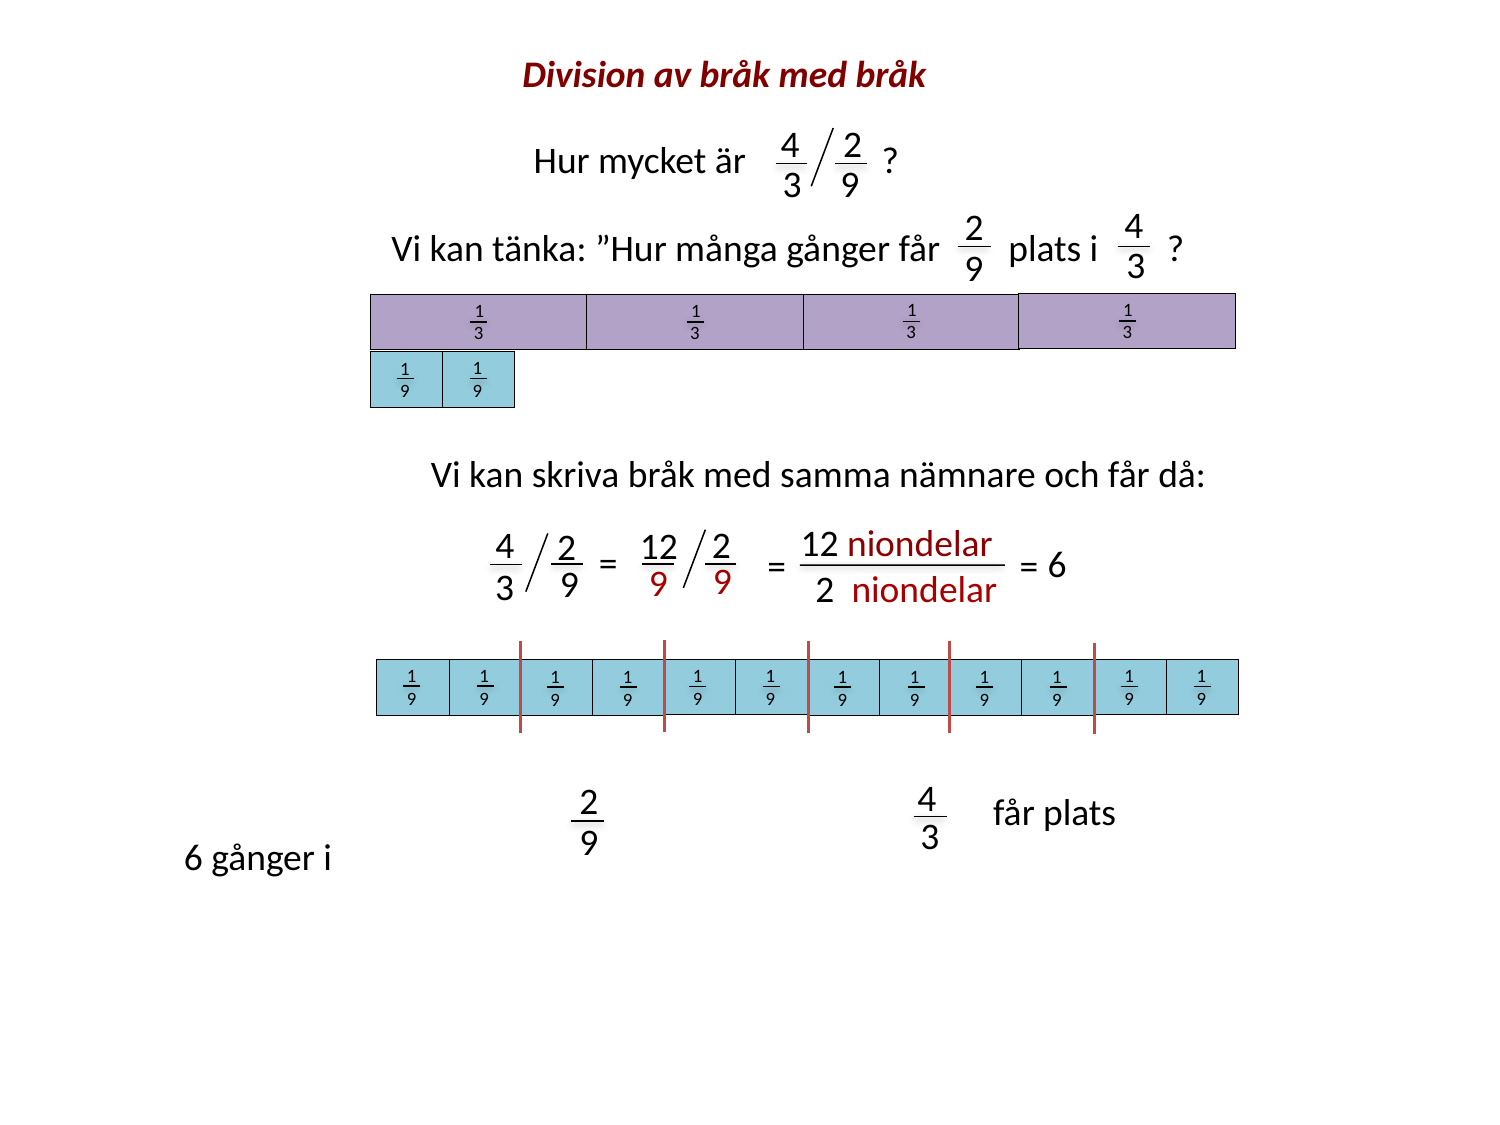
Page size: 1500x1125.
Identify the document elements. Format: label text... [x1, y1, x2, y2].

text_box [376, 193, 1350, 298]
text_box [376, 655, 516, 719]
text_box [784, 511, 1046, 619]
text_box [1099, 655, 1240, 719]
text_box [511, 112, 931, 192]
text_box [668, 655, 803, 719]
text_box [369, 290, 1236, 352]
text_box Division av bråk med bråk [507, 42, 995, 103]
text_box Vi kan skriva bråk med samma nämnare och får då: [415, 443, 1231, 503]
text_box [168, 766, 1148, 872]
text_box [813, 655, 945, 719]
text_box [954, 655, 1089, 719]
text_box 6 [1049, 532, 1082, 592]
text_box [479, 513, 634, 616]
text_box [634, 513, 781, 613]
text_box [524, 655, 659, 719]
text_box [369, 358, 516, 410]
